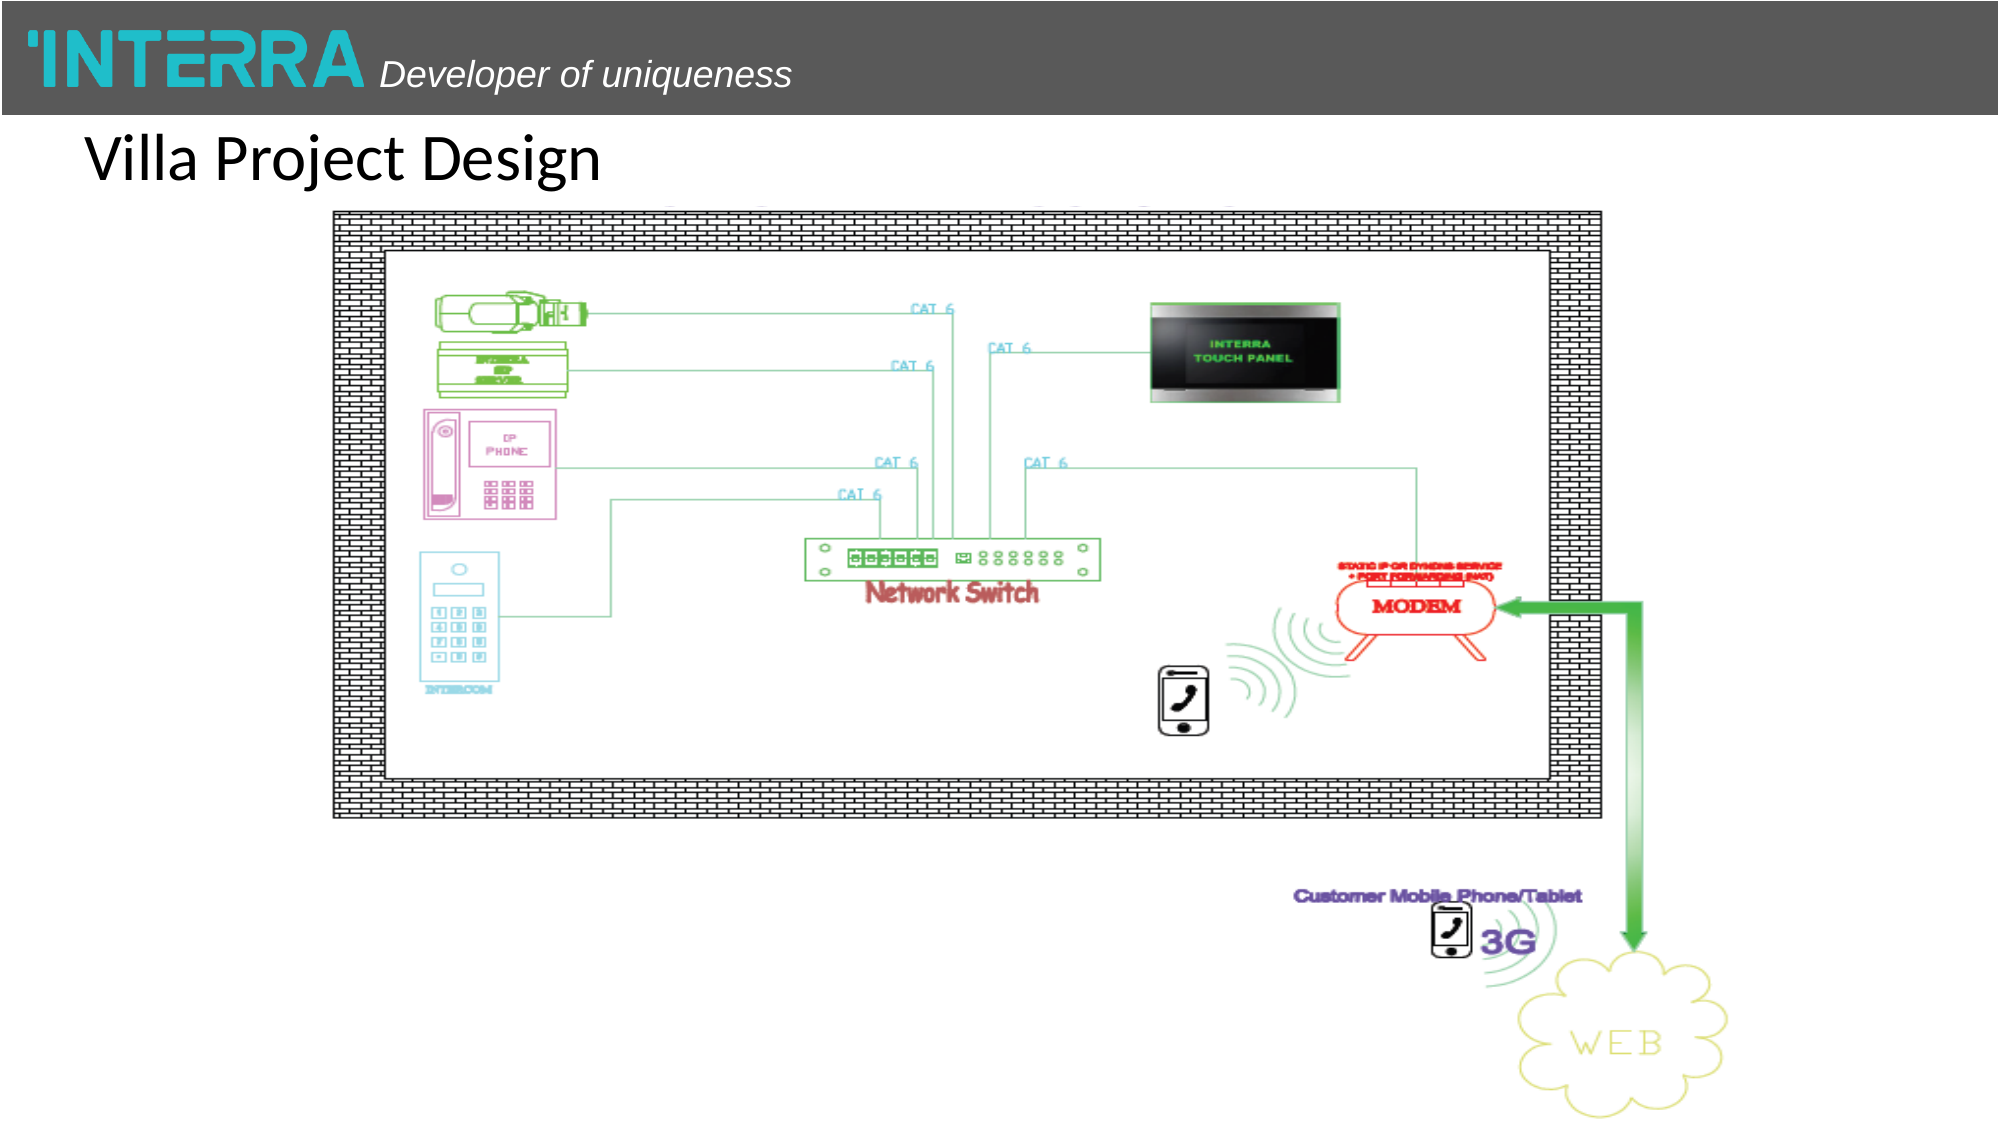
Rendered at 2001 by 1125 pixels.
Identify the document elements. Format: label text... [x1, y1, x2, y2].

text_box Villa Project Design [69, 129, 1200, 205]
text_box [0, 0, 2000, 118]
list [296, 205, 1747, 1125]
